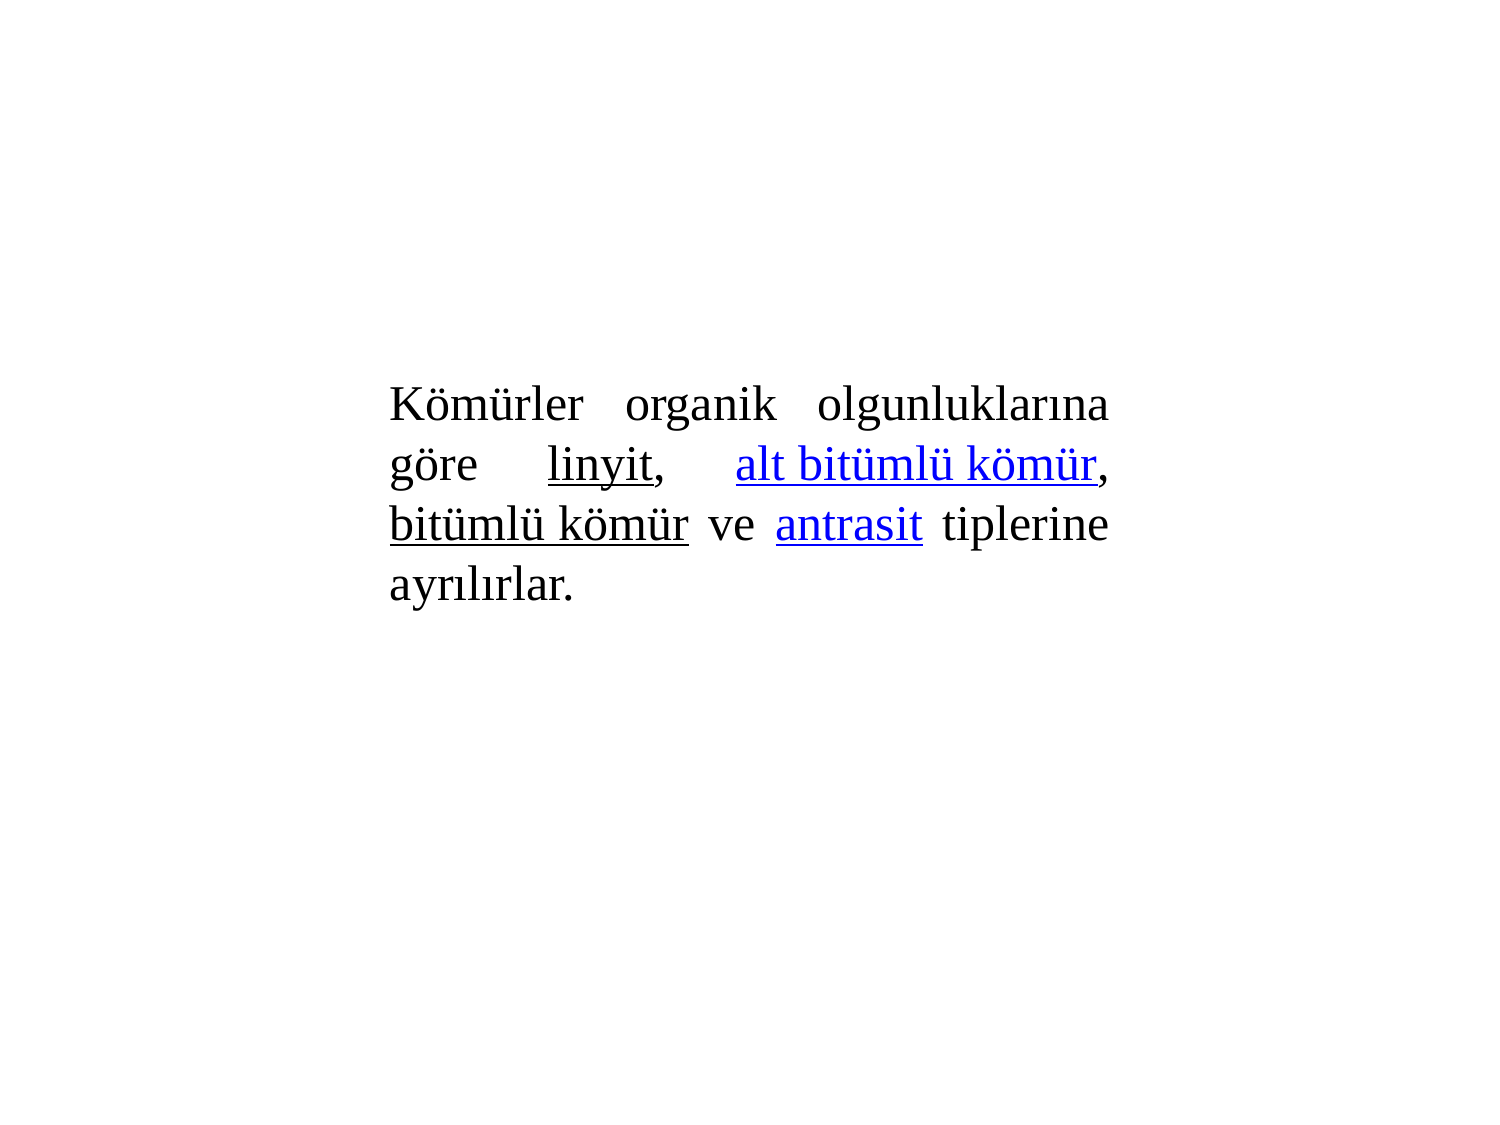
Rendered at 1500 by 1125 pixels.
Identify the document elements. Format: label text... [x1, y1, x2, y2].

text_box Kömürler organik olgunluklarına göre linyit, alt bitümlü kömür, bitümlü kömür ve antrasit tiplerine ayrılırlar. [374, 363, 1125, 618]
